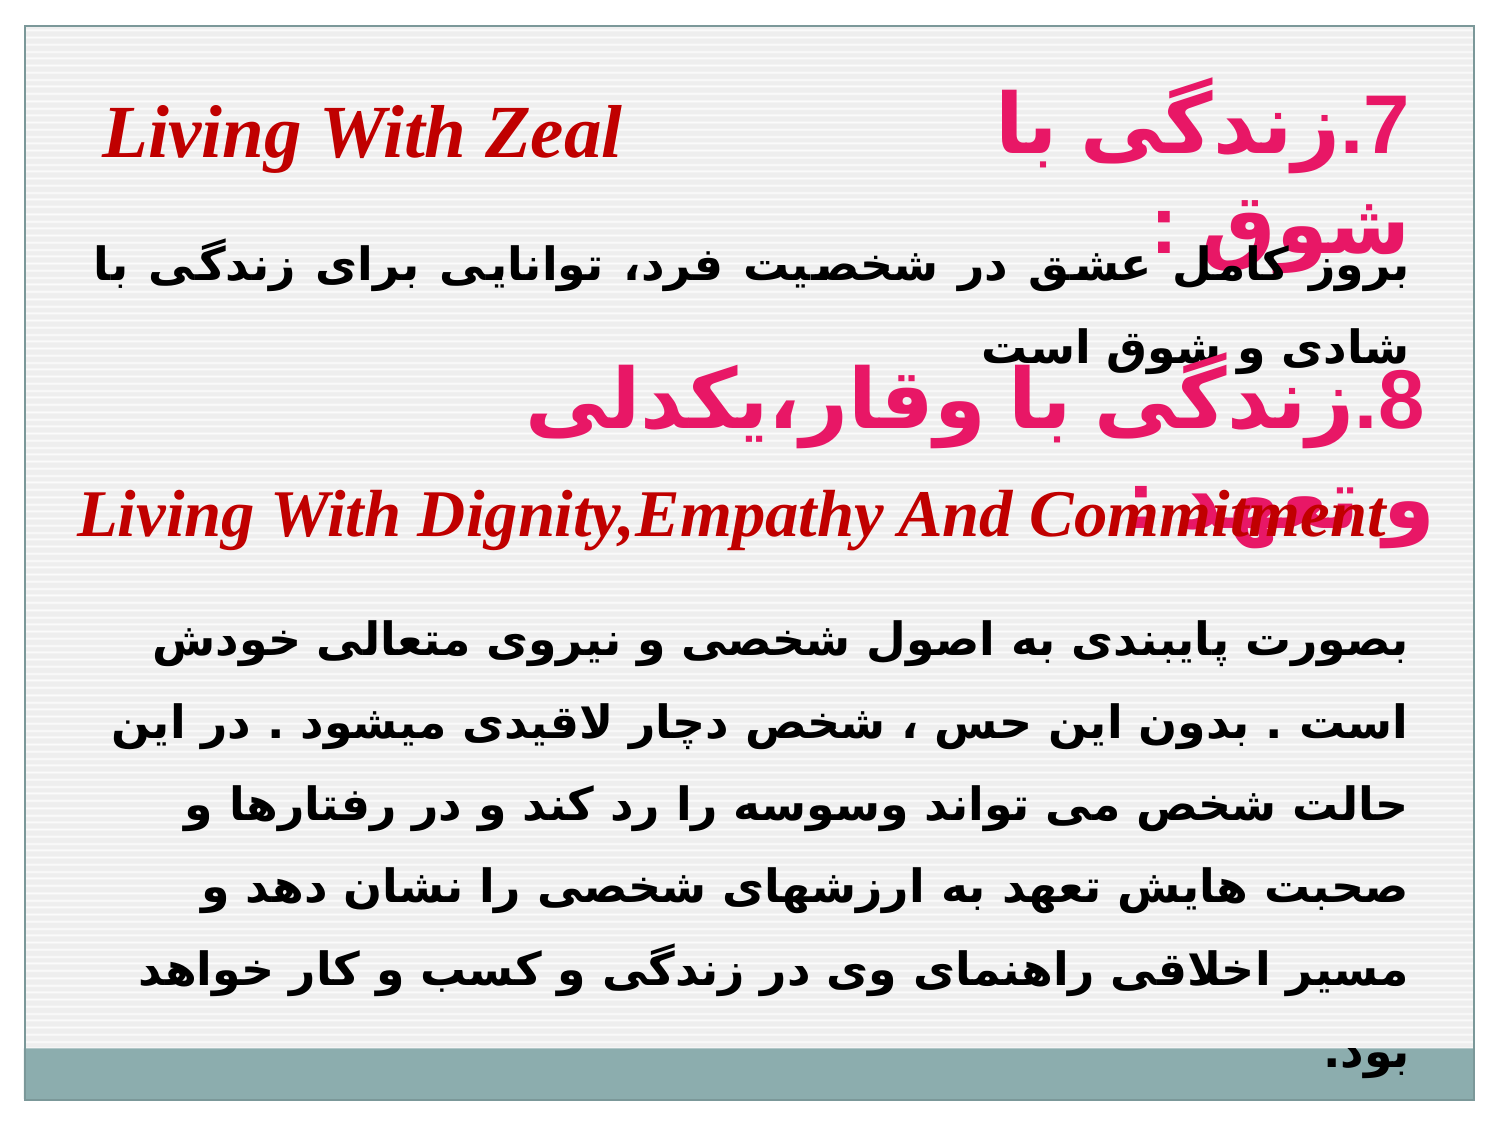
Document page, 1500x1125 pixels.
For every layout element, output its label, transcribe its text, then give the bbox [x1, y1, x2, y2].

text_box 8.زندگی با وقار،یکدلی و تعهد : [474, 337, 1450, 553]
text_box Living With Zeal [87, 74, 750, 180]
text_box بروز کامل عشق در شخصیت فرد، توانایی برای زندگی با شادی و شوق است [74, 199, 1425, 380]
text_box Living With Dignity,Empathy And Commitment [62, 462, 1438, 558]
text_box 7.زندگی با شوق : [837, 62, 1425, 199]
text_box بصورت پایبندی به اصول شخصی و نیروی متعالی خودش است . بدون این حس ، شخص دچار لاقیدی میشود . در این حالت شخص می تواند وسوسه را رد کند و در رفتارها و صحبت هایش تعهد به ارزشهای شخصی را نشان دهد و مسیر اخلاقی راهنمای وی در زندگی و کسب و کار خواهد بود. [74, 574, 1425, 1085]
